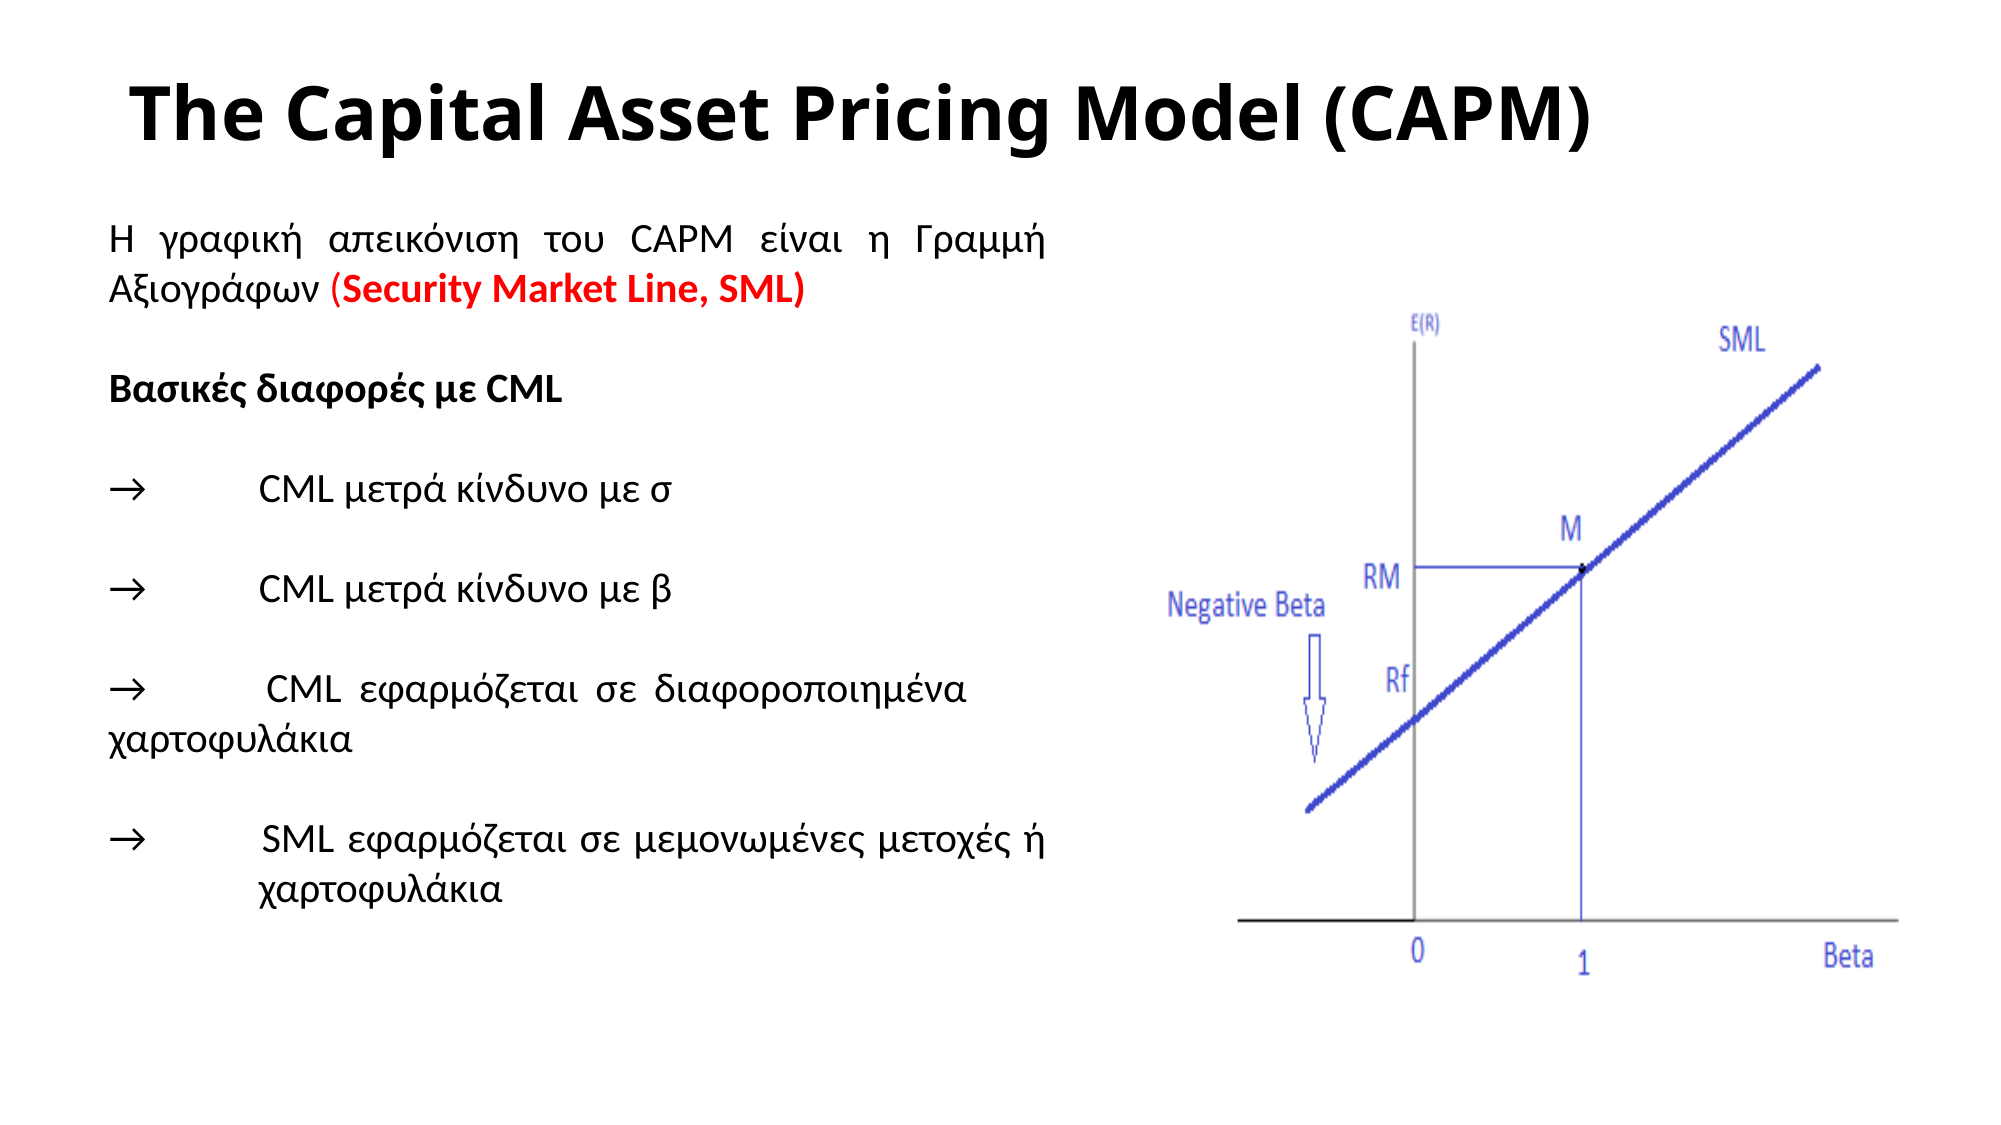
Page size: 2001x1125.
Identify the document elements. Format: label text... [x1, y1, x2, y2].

text_box Η γραφική απεικόνιση του CAPM είναι η Γραμμή Αξιογράφων (Security Market Line, SML) Βασικές διαφορές με CML → CML μετρά κίνδυνο με σ → CML μετρά κίνδυνο με β → CML εφαρμόζεται σε διαφοροποιημένα χαρτοφυλάκια → SML εφαρμόζεται σε μεμονωμένες μετοχές ή χαρτοφυλάκια [93, 203, 1061, 919]
picture [1155, 203, 1944, 1006]
title The Capital Asset Pricing Model (CAPM) [113, 59, 1863, 172]
